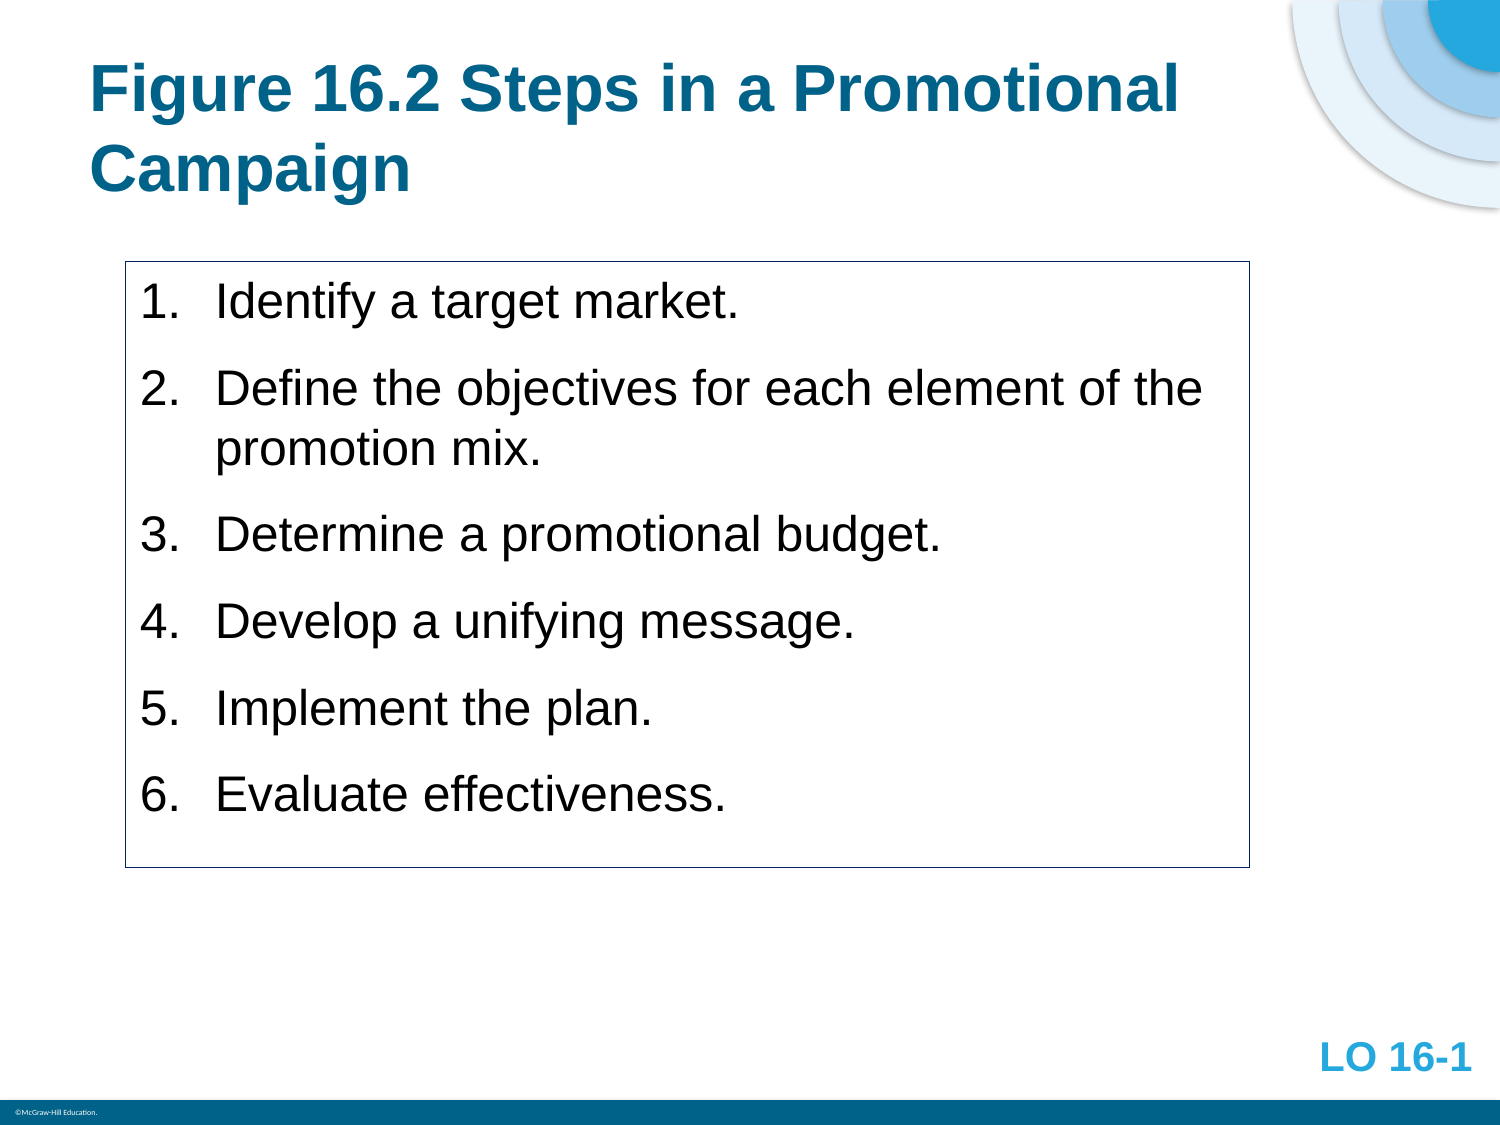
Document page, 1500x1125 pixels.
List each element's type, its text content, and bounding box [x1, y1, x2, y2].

title Figure 16.2 Steps in a Promotional Campaign [75, 37, 1300, 138]
list Identify a target market. Define the objectives for each element of the promotion mix. Determine a promotional budget. Develop a unifying message. Implement the plan. Evaluate effectiveness. [125, 261, 1250, 868]
list LO 16-1 [1262, 1022, 1488, 1075]
